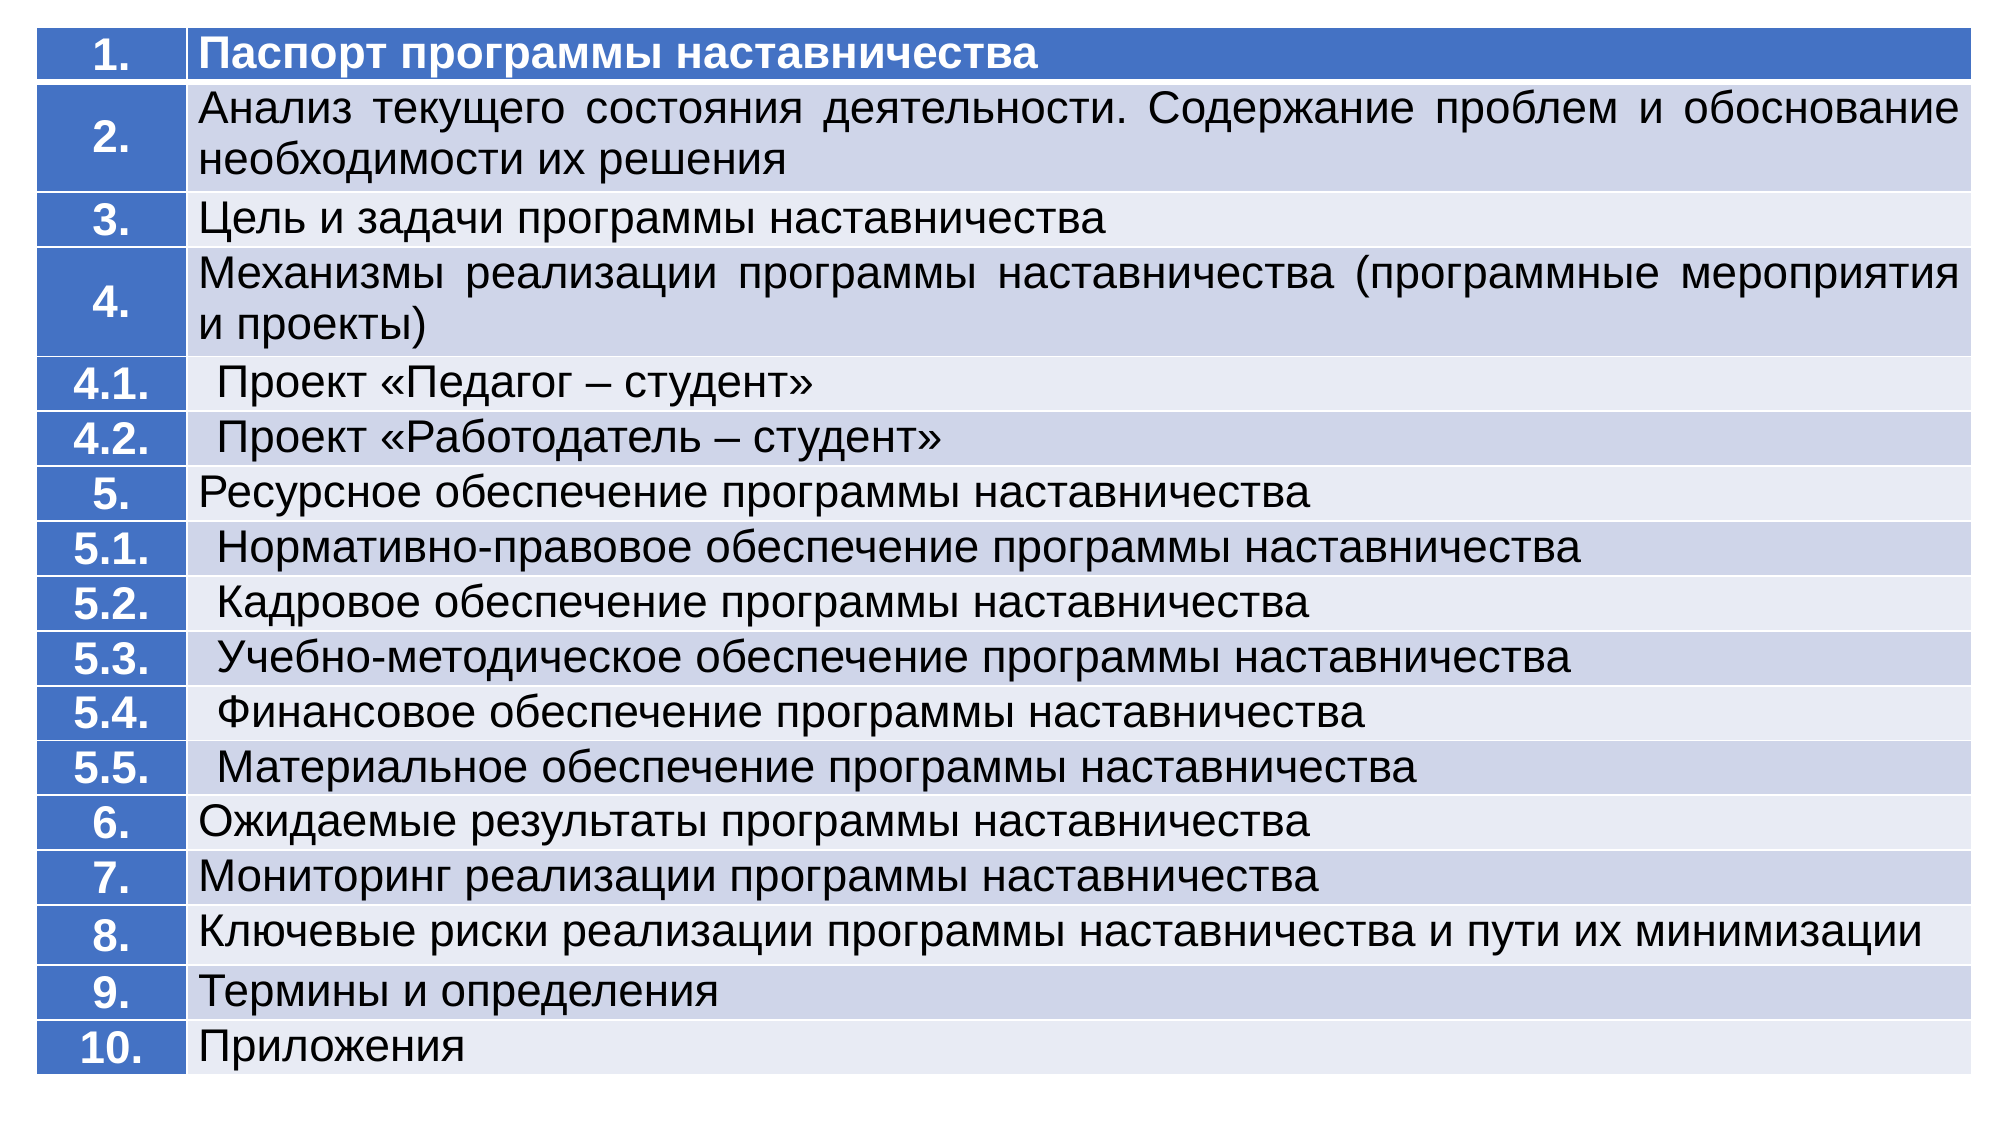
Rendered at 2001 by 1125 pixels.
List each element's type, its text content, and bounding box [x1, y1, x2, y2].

table_cell Ключевые риски реализации программы наставничества и пути их минимизации [188, 906, 1971, 964]
table_cell Финансовое обеспечение программы наставничества [188, 687, 1971, 740]
table_cell Ресурсное обеспечение программы наставничества [188, 467, 1971, 520]
table_cell 5. [37, 467, 186, 520]
table_cell 6. [37, 796, 186, 849]
table_cell 5.3. [37, 632, 186, 685]
table_cell 2. [37, 85, 186, 191]
table_cell 8. [37, 906, 186, 964]
table_cell Мониторинг реализации программы наставничества [188, 851, 1971, 904]
table_cell Цель и задачи программы наставничества [188, 193, 1971, 246]
table_cell 5.5. [37, 741, 186, 794]
table_cell 4. [37, 248, 186, 356]
table_cell Нормативно-правовое обеспечение программы наставничества [188, 522, 1971, 575]
table_header 1. [37, 28, 186, 79]
table_cell 5.1. [37, 522, 186, 575]
table_cell Термины и определения [188, 966, 1971, 1019]
table_cell Материальное обеспечение программы наставничества [188, 741, 1971, 794]
table_cell 4.1. [37, 357, 186, 410]
table_cell Анализ текущего состояния деятельности. Содержание проблем и обоснование необходимости их решения [188, 85, 1971, 191]
table_cell 5.2. [37, 577, 186, 630]
table_cell Механизмы реализации программы наставничества (программные мероприятия и проекты) [188, 248, 1971, 356]
table_cell 5.4. [37, 687, 186, 740]
table_cell Ожидаемые результаты программы наставничества [188, 796, 1971, 849]
table_cell 3. [37, 193, 186, 246]
table_cell Проект «Педагог – студент» [188, 357, 1971, 410]
table_cell 9. [37, 966, 186, 1019]
table_cell Учебно-методическое обеспечение программы наставничества [188, 632, 1971, 685]
table_cell Кадровое обеспечение программы наставничества [188, 577, 1971, 630]
table_cell Приложения [188, 1021, 1971, 1074]
table_header Паспорт программы наставничества [188, 28, 1971, 79]
table_cell 7. [37, 851, 186, 904]
table_cell 10. [37, 1021, 186, 1074]
table_cell Проект «Работодатель – студент» [188, 412, 1971, 465]
table_cell 4.2. [37, 412, 186, 465]
